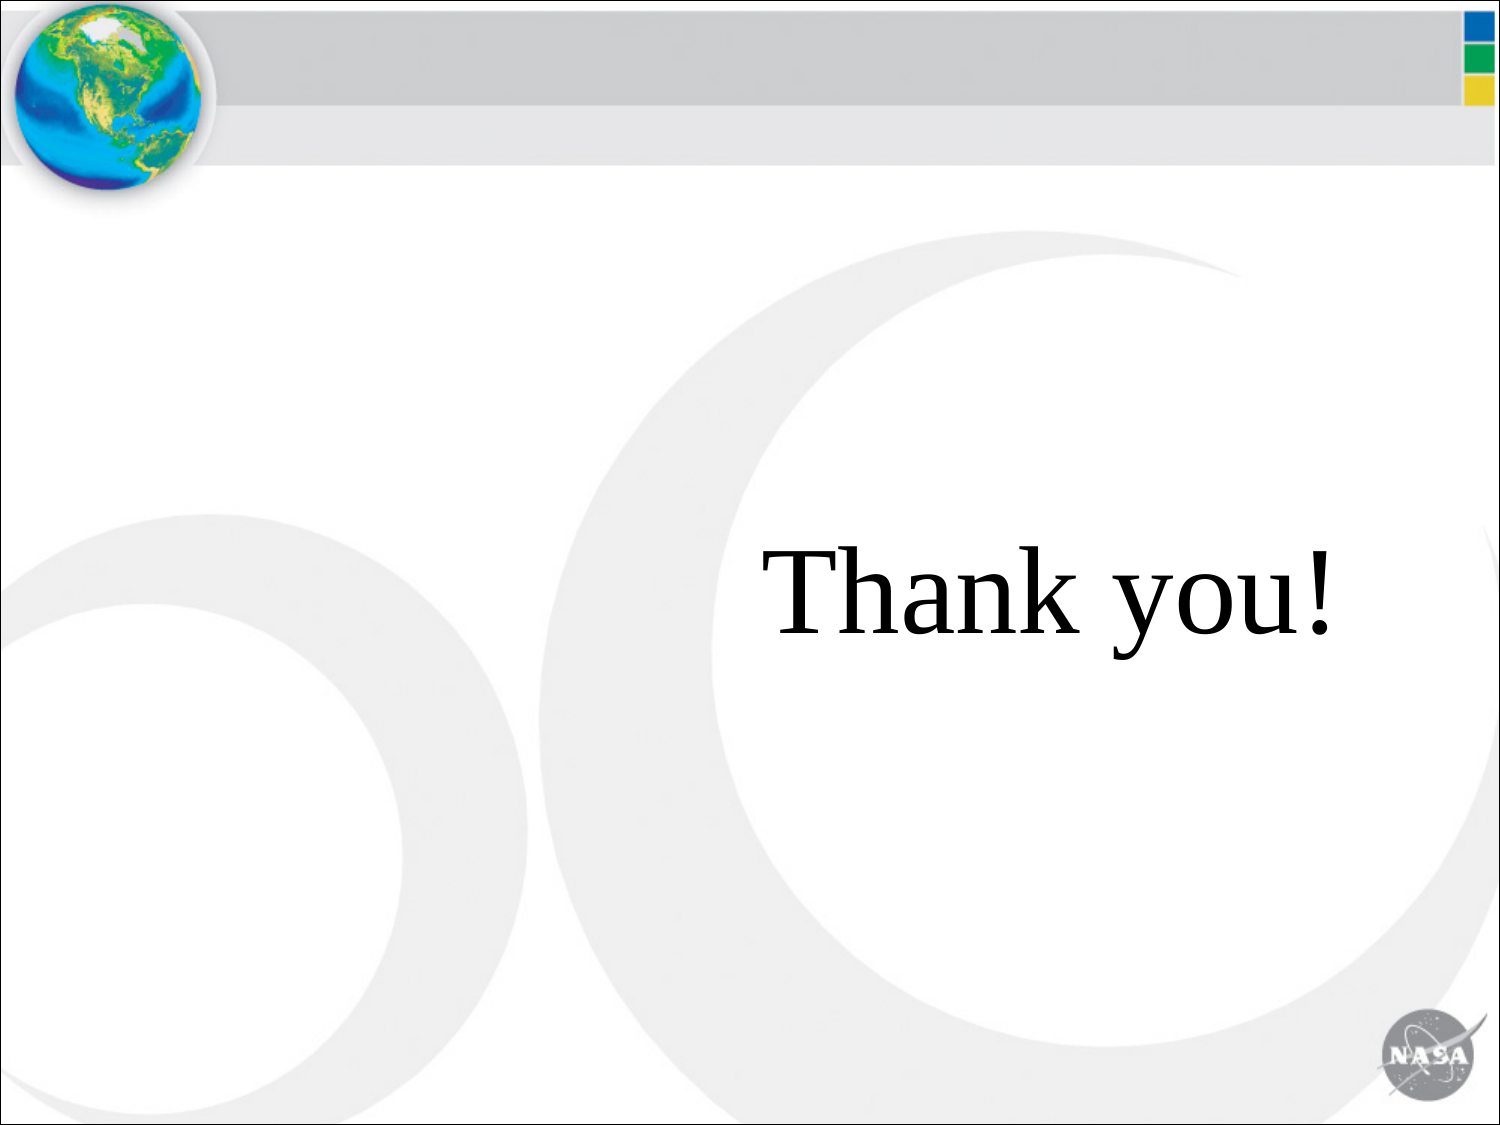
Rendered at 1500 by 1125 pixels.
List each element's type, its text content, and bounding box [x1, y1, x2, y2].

text_box Thank you! [746, 501, 1360, 666]
picture [1, 1, 1499, 1124]
